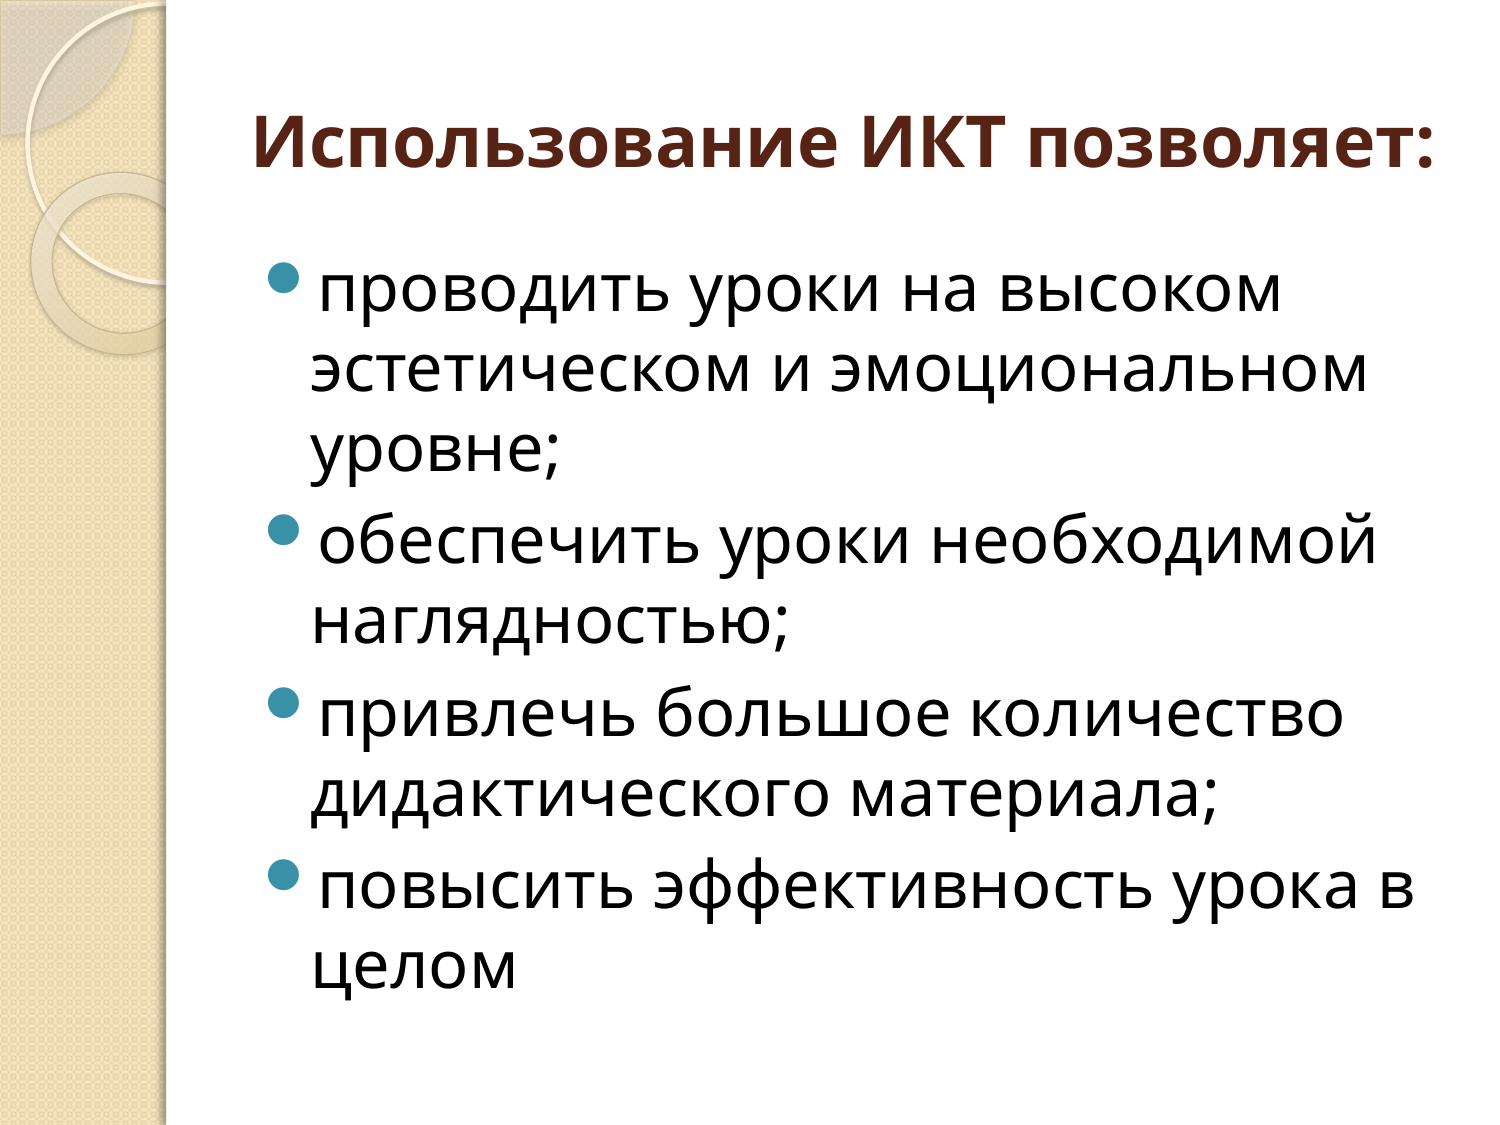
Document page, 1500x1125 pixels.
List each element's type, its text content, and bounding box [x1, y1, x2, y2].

title Использование ИКТ позволяет: [235, 45, 1466, 233]
list проводить уроки на высоком эстетическом и эмоциональном уровне; обеспечить уроки необходимой наглядностью; привлечь большое количество дидактического материала; повысить эффективность урока в целом [235, 237, 1466, 1025]
